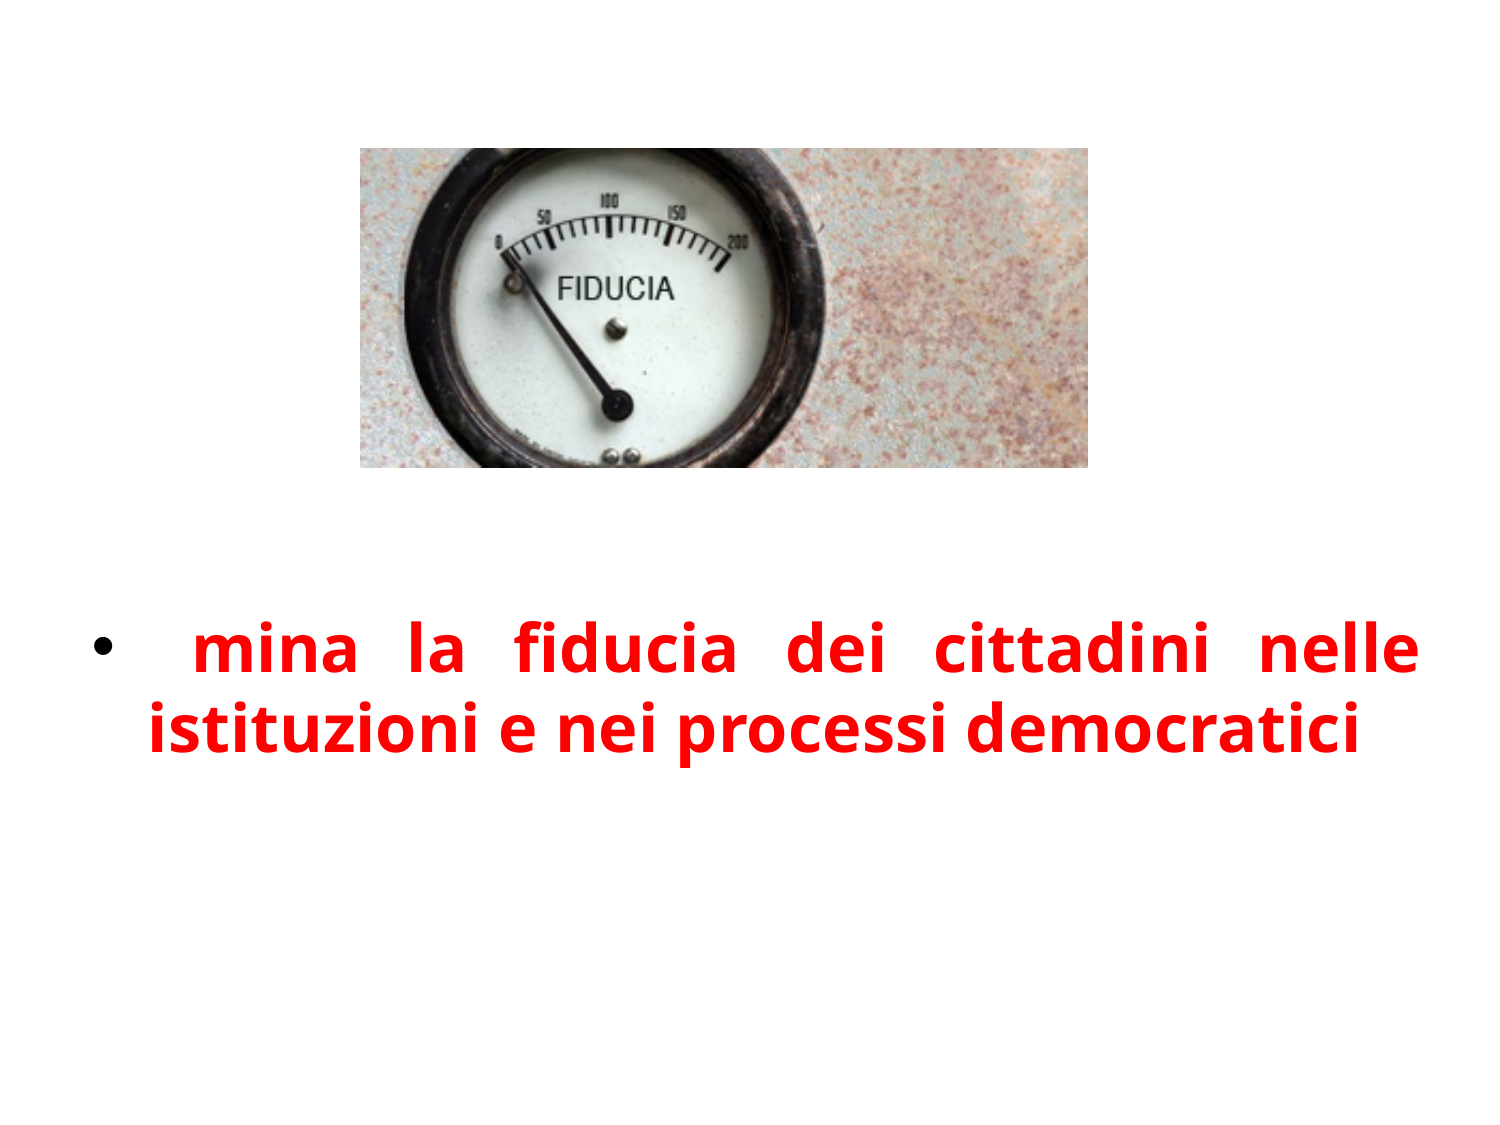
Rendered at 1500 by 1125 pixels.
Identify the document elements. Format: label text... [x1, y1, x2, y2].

list mina la fiducia dei cittadini nelle istituzioni e nei processi democratici [76, 597, 1437, 851]
picture [359, 148, 1089, 469]
